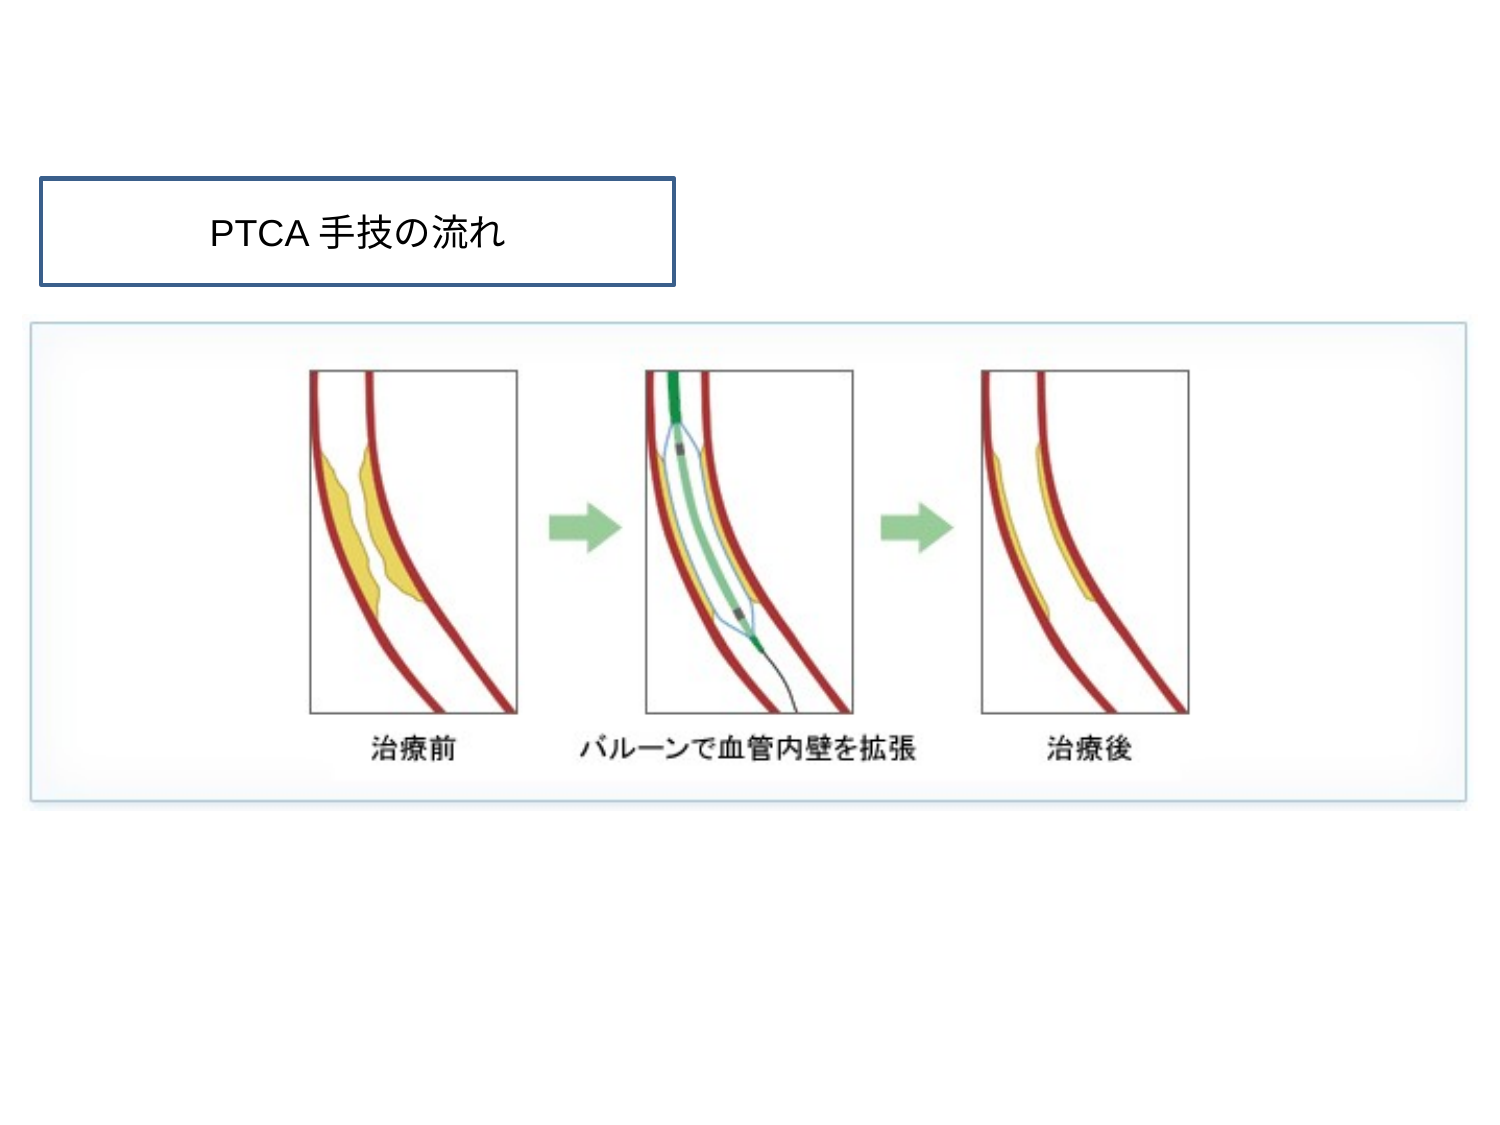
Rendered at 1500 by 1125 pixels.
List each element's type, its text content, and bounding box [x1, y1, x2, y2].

text_box PTCA手技の流れ [39, 176, 676, 287]
picture [22, 314, 1478, 811]
